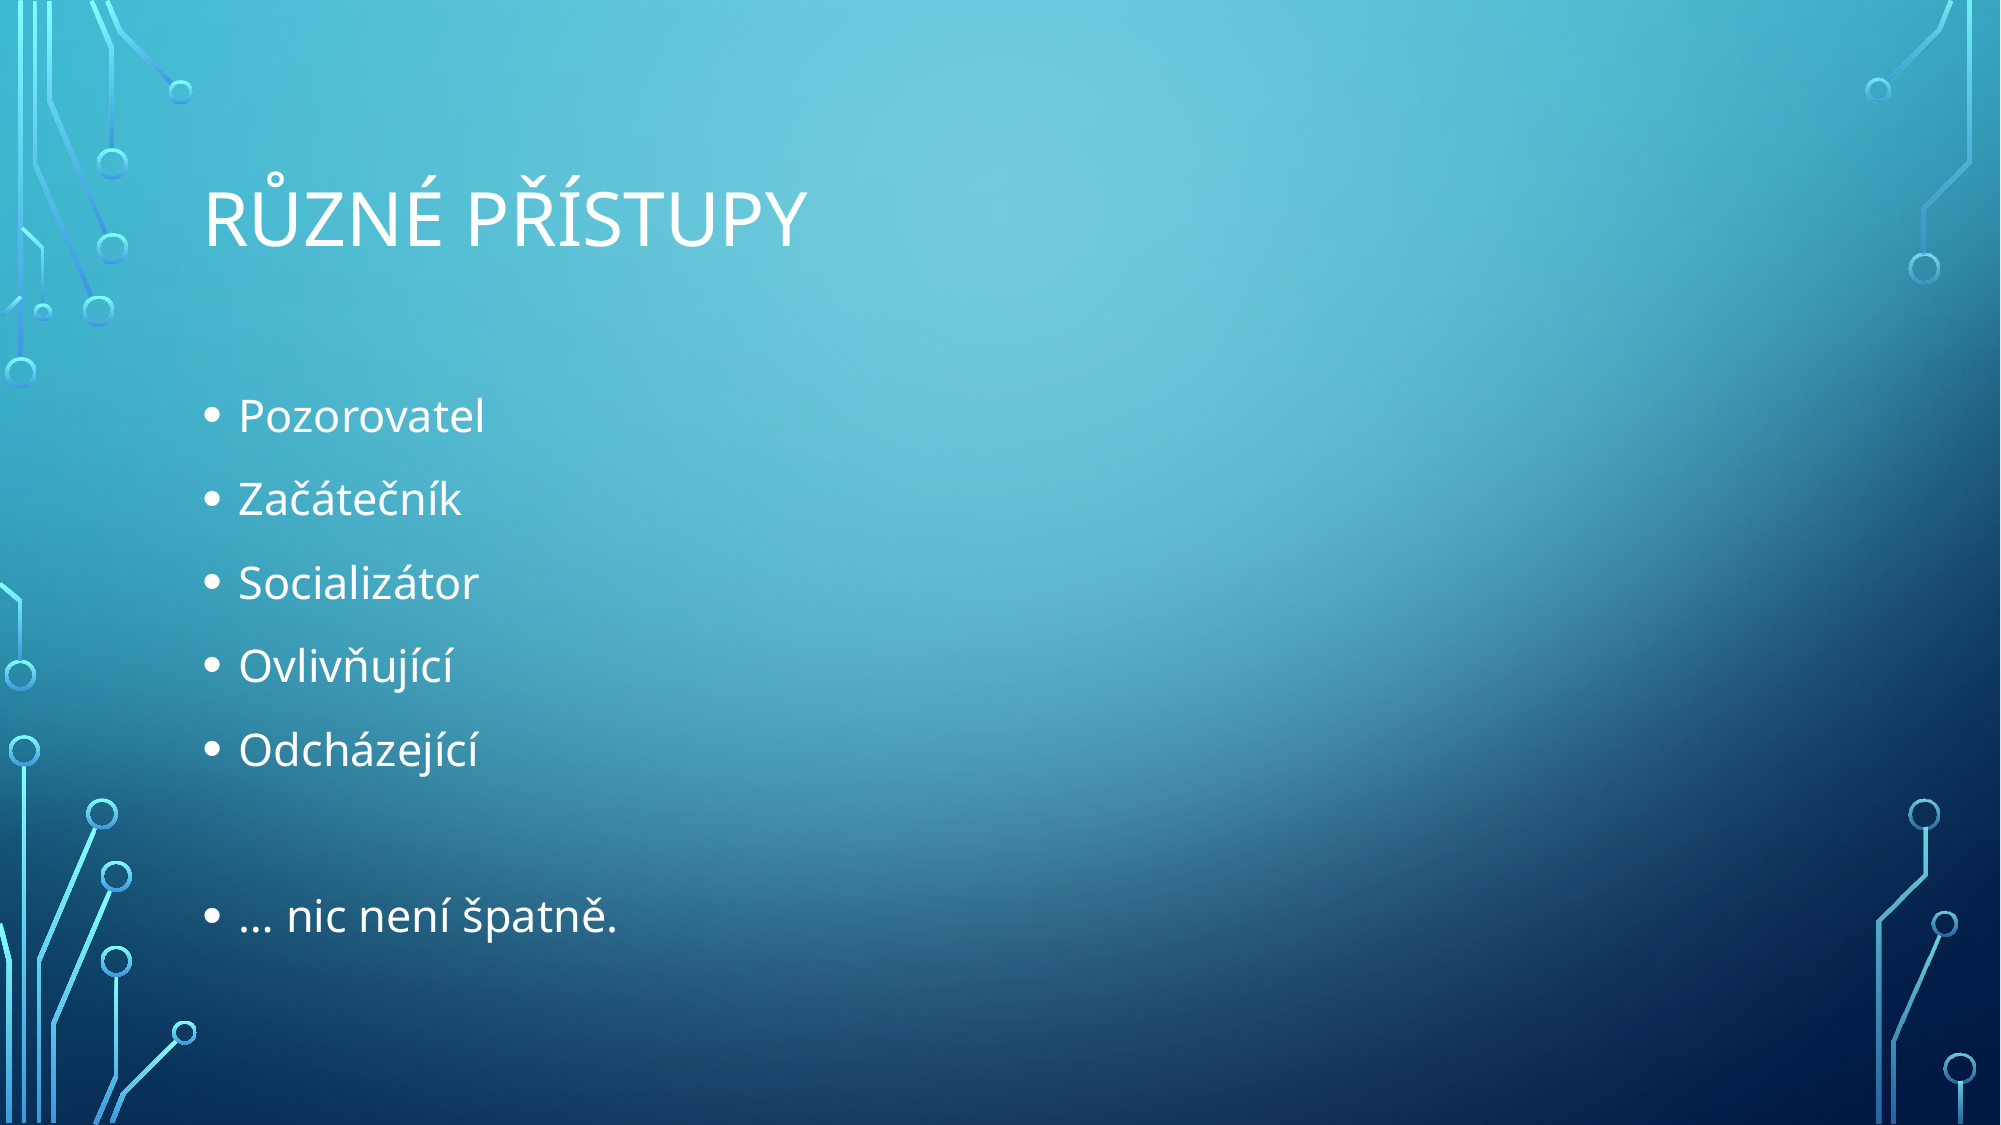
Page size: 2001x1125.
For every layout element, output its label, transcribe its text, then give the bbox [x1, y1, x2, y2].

title Různé přístupy [187, 101, 1813, 344]
list Pozorovatel Začátečník Socializátor Ovlivňující Odcházející … nic není špatně. [187, 369, 1813, 950]
